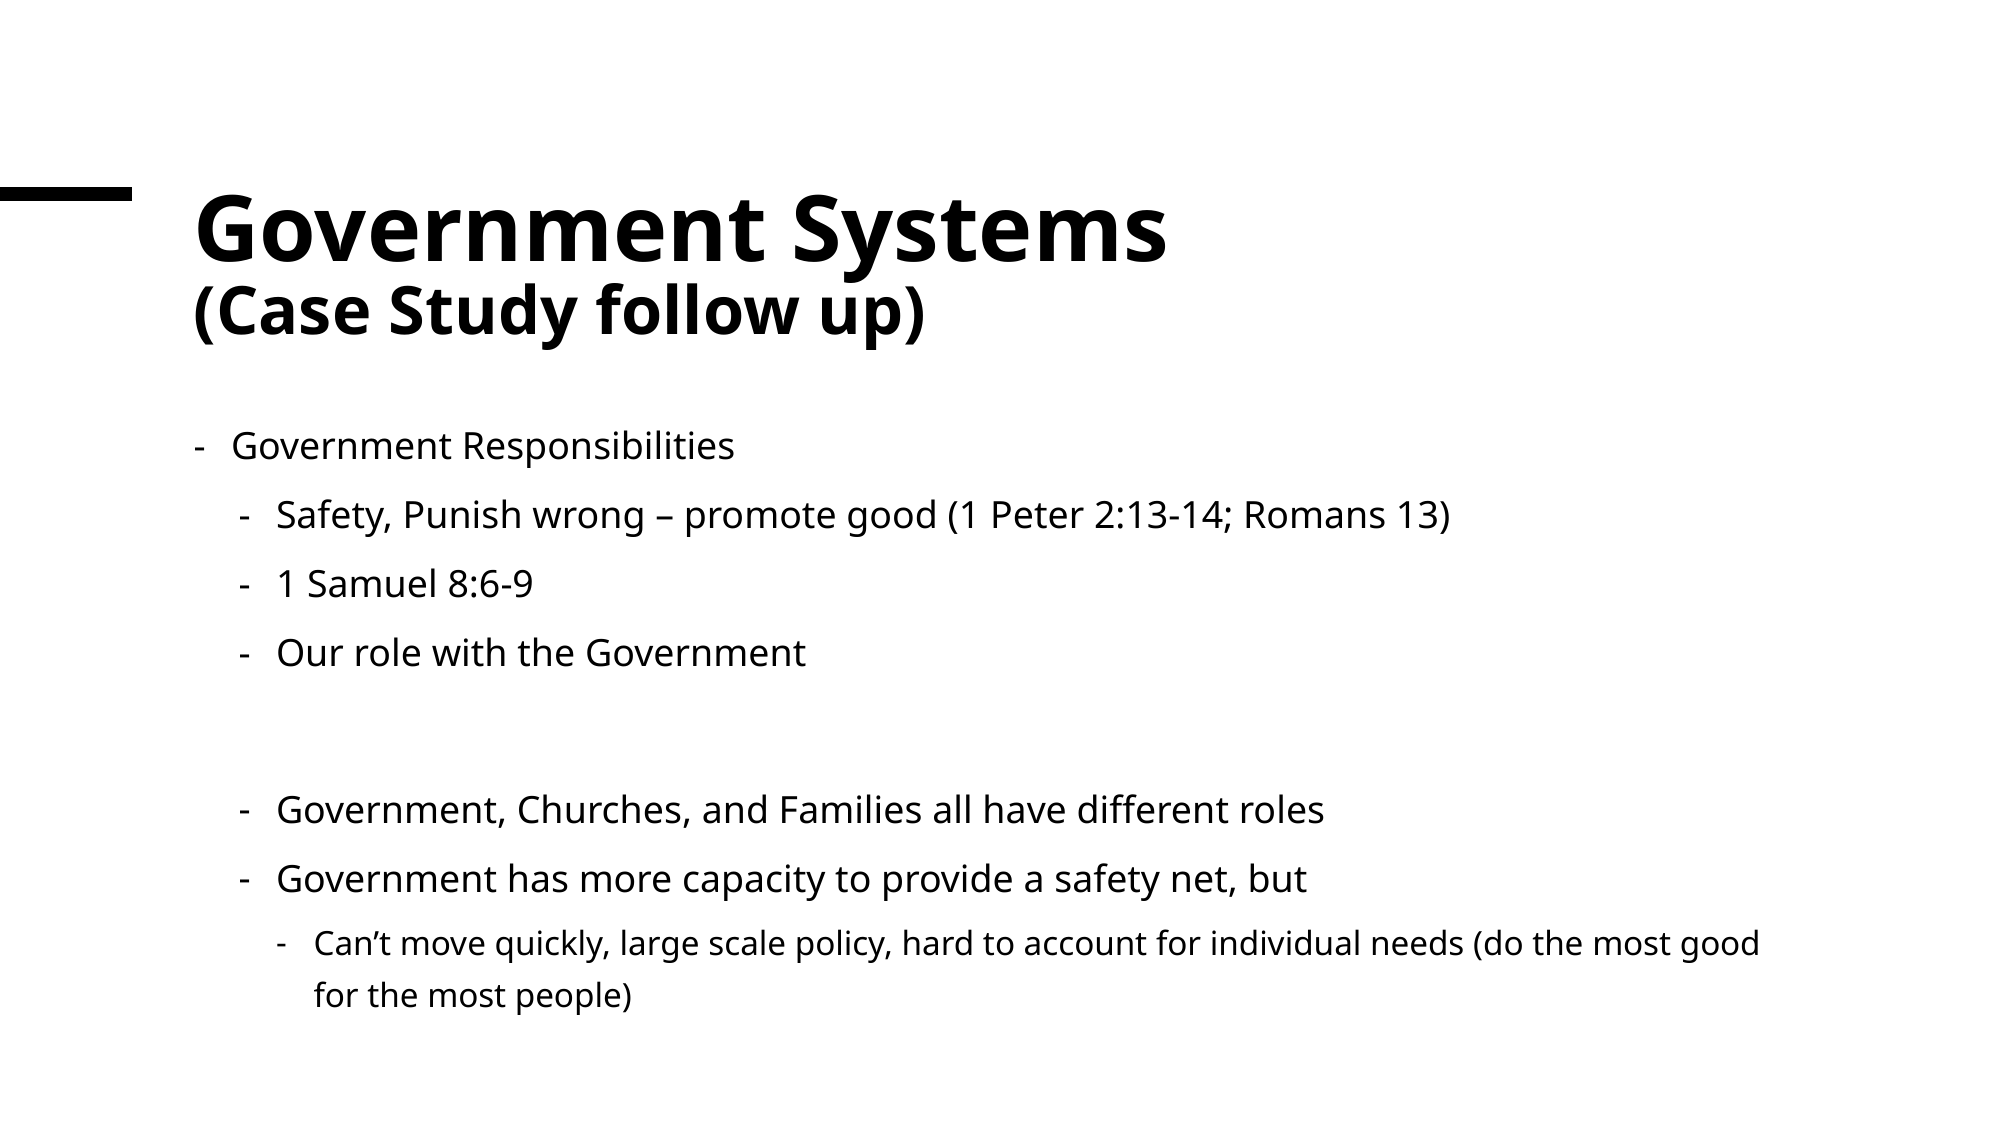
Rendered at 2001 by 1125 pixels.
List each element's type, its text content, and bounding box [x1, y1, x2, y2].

list Government Responsibilities Safety, Punish wrong – promote good (1 Peter 2:13-14; Romans 13) 1 Samuel 8:6-9 Our role with the Government Government, Churches, and Families all have different roles Government has more capacity to provide a safety net, but Can’t move quickly, large scale policy, hard to account for individual needs (do the most good for the most people) [178, 401, 1807, 1032]
title Government Systems (Case Study follow up) [178, 178, 1807, 392]
